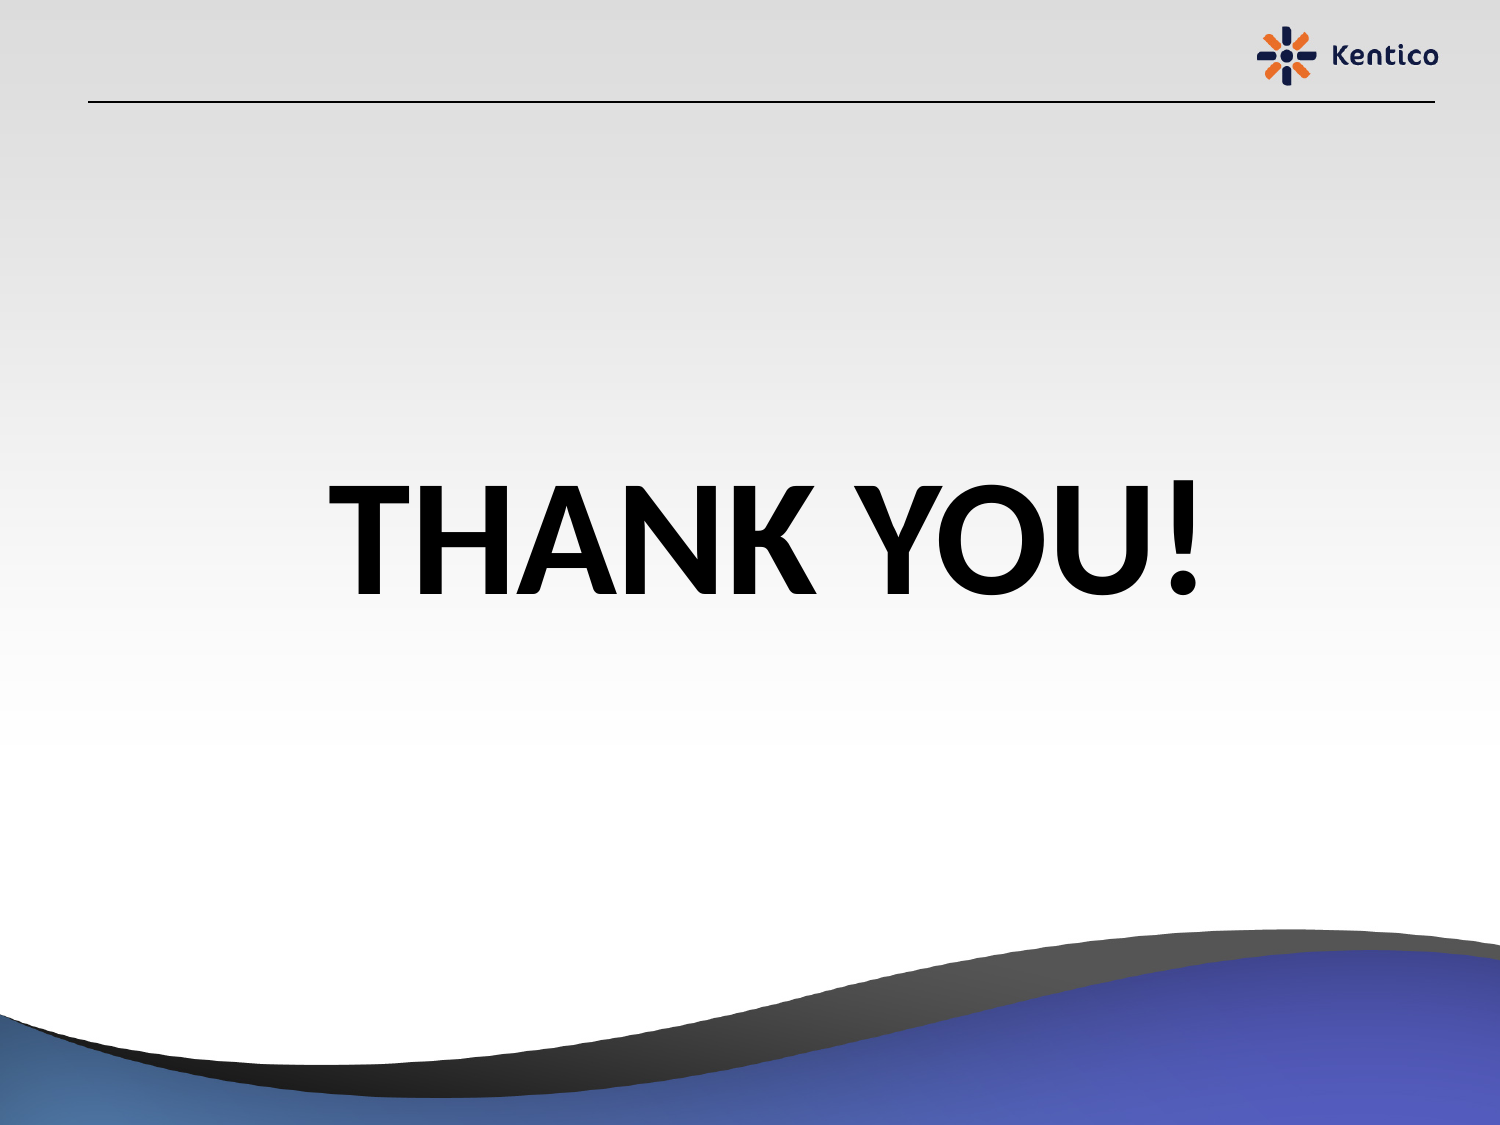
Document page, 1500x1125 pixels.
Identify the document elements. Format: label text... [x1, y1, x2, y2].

picture [0, 0, 1500, 1125]
text_box THANK YOU! [88, 420, 1452, 636]
